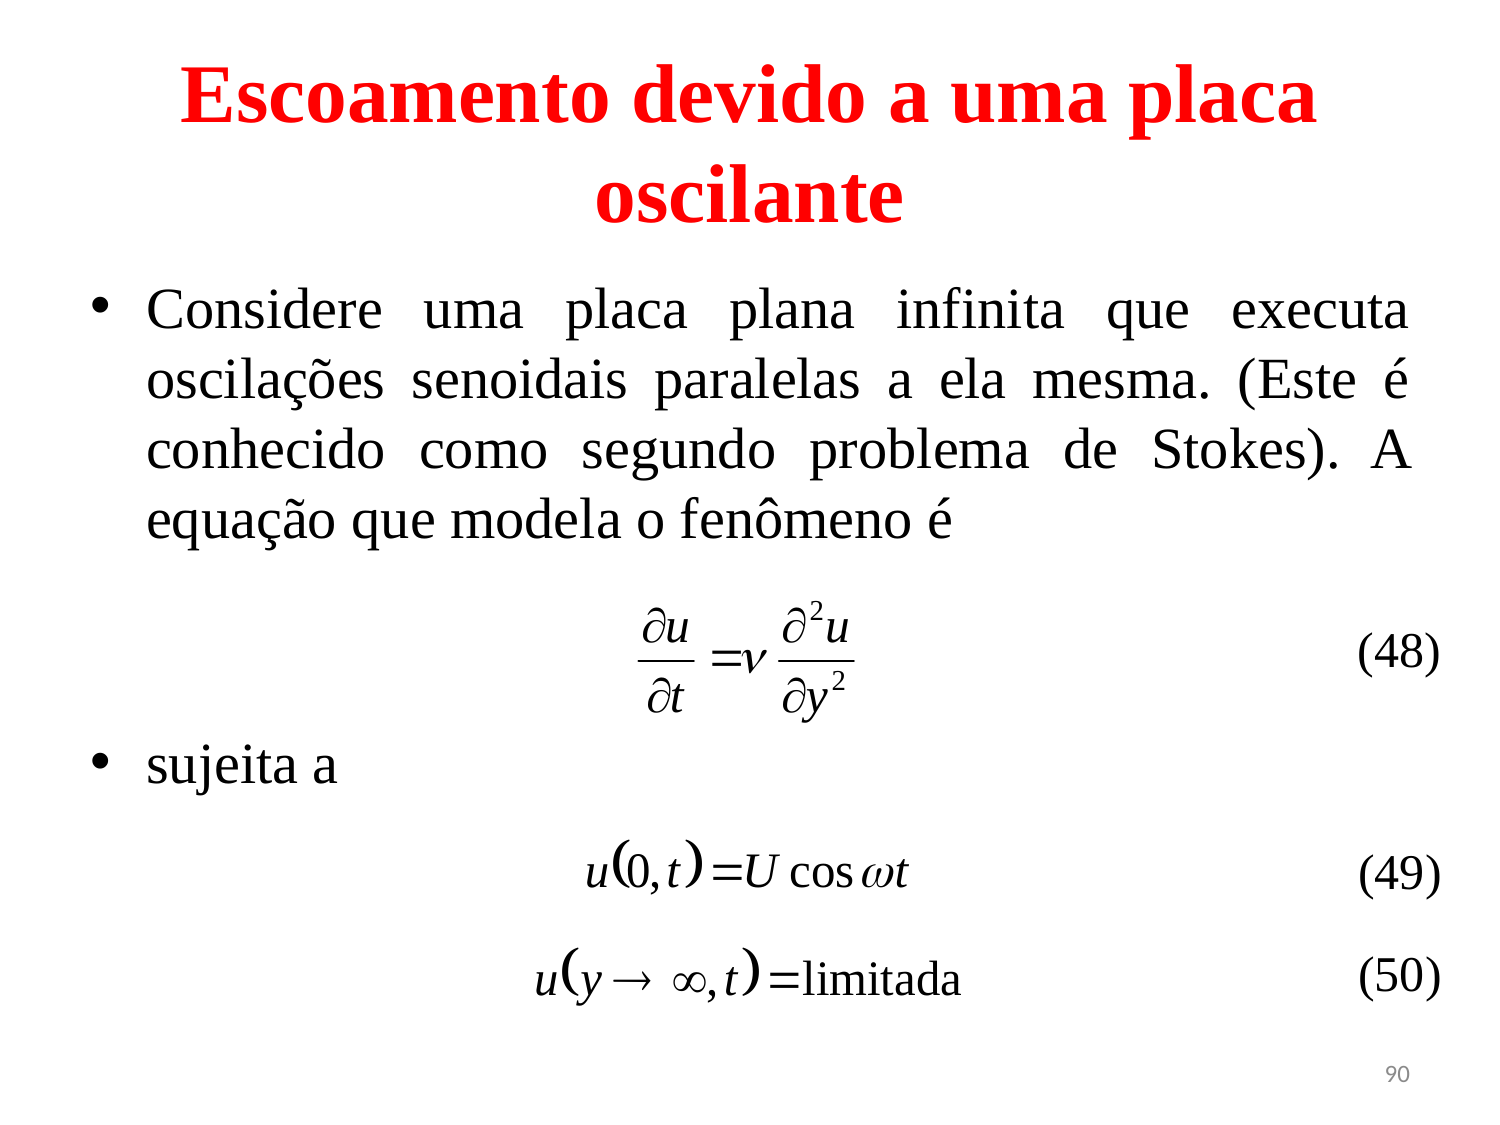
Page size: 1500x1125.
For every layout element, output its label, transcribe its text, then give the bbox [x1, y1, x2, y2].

text_box (49) [1343, 831, 1457, 907]
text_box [578, 837, 918, 909]
text_box (50) [1343, 933, 1457, 1009]
slide_number 90 [1074, 1042, 1425, 1103]
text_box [629, 586, 866, 733]
list Considere uma placa plana infinita que executa oscilações senoidais paralelas a ela mesma. (Este é conhecido como segundo problema de Stokes). A equação que modela o fenômeno é sujeita a [75, 262, 1425, 1005]
text_box (48) [1342, 610, 1457, 686]
title Escoamento devido a uma placa oscilante [75, 45, 1425, 233]
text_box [528, 945, 972, 1017]
